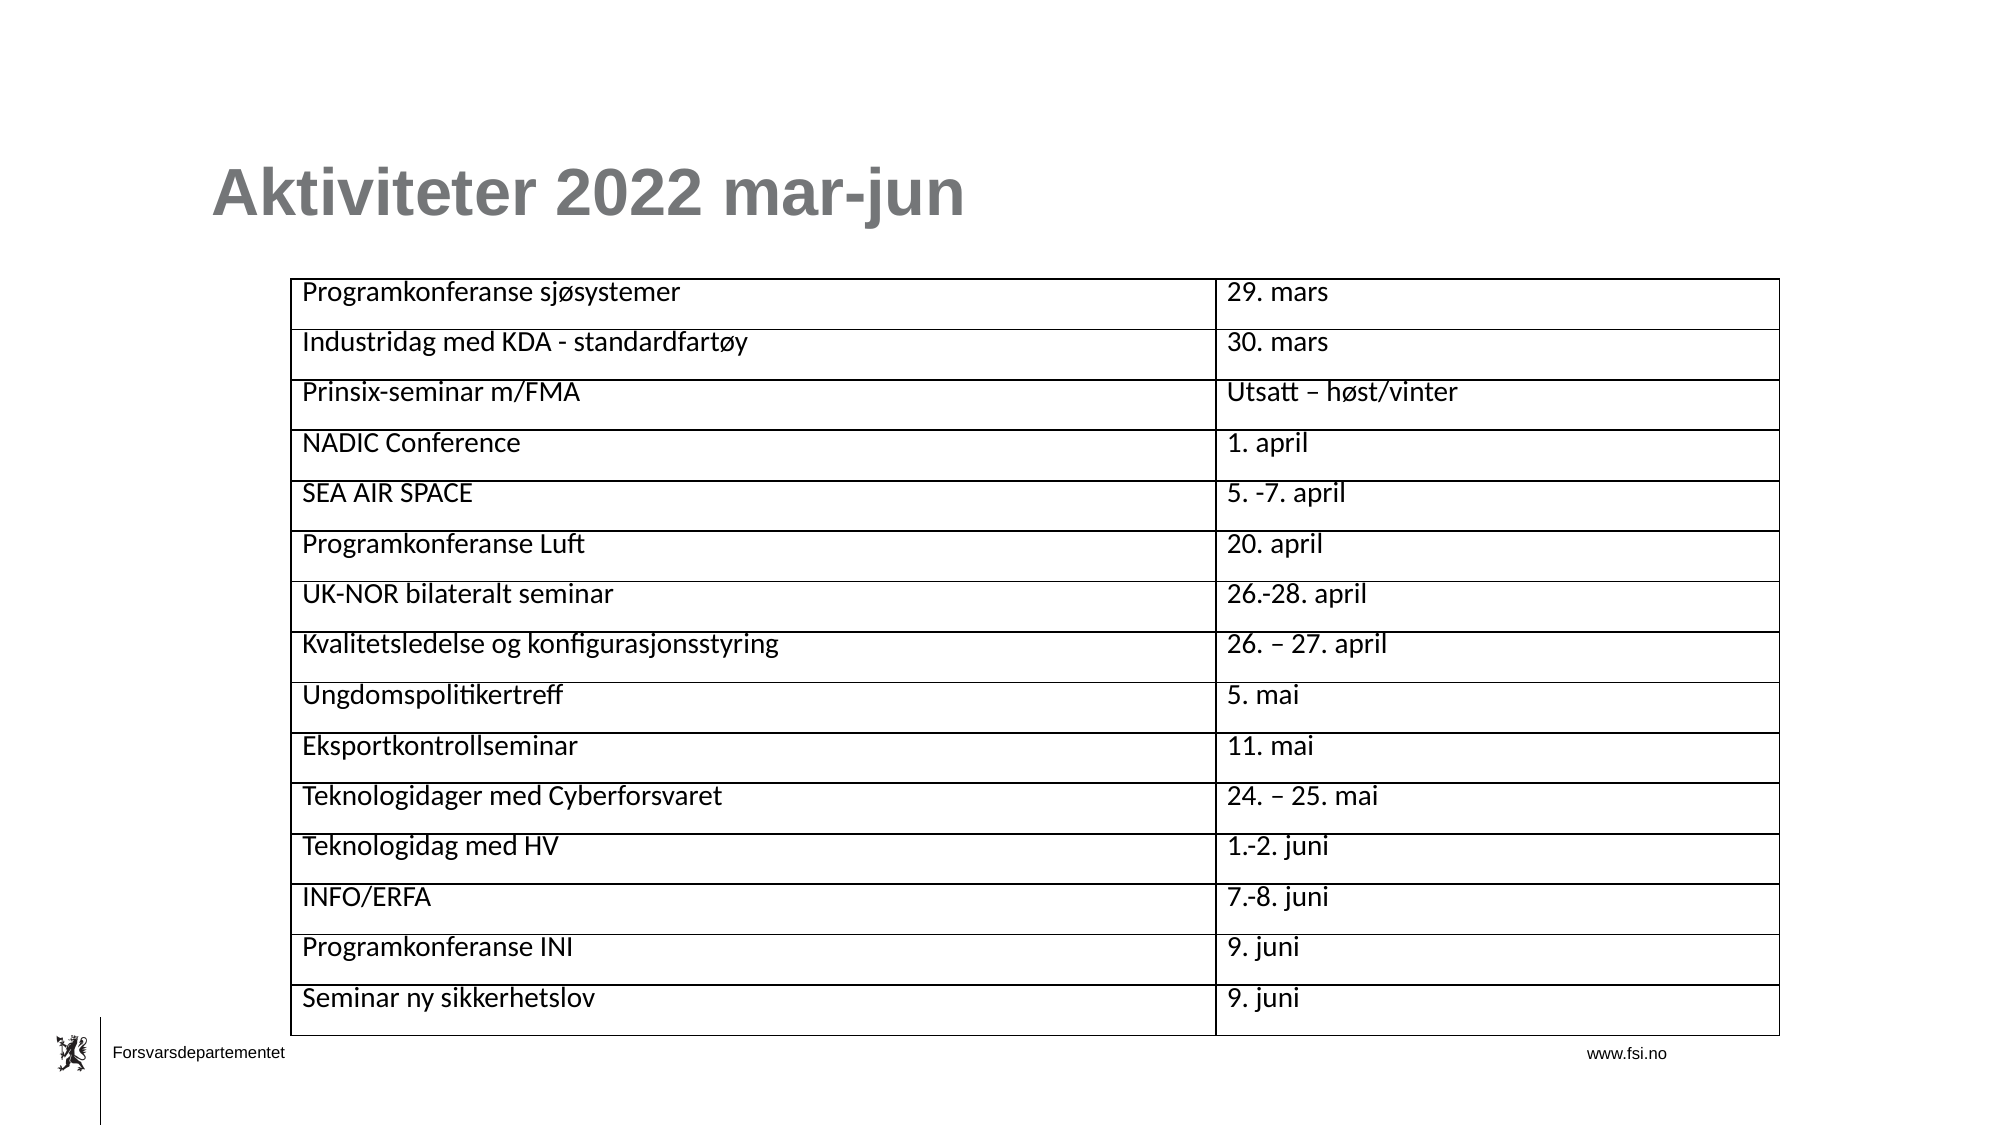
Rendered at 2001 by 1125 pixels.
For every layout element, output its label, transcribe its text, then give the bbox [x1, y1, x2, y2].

table_header Programkonferanse sjøsystemer [292, 280, 1215, 329]
table_cell INFO/ERFA [292, 885, 1215, 934]
table_cell Programkonferanse Luft [292, 532, 1215, 581]
table_cell 26.-28. april [1217, 582, 1779, 631]
table_cell Kvalitetsledelse og konfigurasjonsstyring [292, 633, 1215, 682]
table_cell 1.-2. juni [1217, 835, 1779, 883]
table_cell 9. juni [1217, 986, 1779, 1035]
table_cell 30. mars [1217, 330, 1779, 379]
table_cell NADIC Conference [292, 431, 1215, 480]
table_cell 11. mai [1217, 734, 1779, 782]
table_cell 20. april [1217, 532, 1779, 581]
table_cell Prinsix-seminar m/FMA [292, 381, 1215, 429]
table_cell Ungdomspolitikertreff [292, 683, 1215, 732]
table_cell Utsatt – høst/vinter [1217, 381, 1779, 429]
table_cell Teknologidager med Cyberforsvaret [292, 784, 1215, 833]
table_cell 24. – 25. mai [1217, 784, 1779, 833]
table_cell 1. april [1217, 431, 1779, 480]
table_cell 9. juni [1217, 935, 1779, 984]
table_cell Teknologidag med HV [292, 835, 1215, 883]
table_cell Seminar ny sikkerhetslov [292, 986, 1215, 1035]
title Aktiviteter 2022 mar-jun [196, 48, 1804, 237]
table_cell UK-NOR bilateralt seminar [292, 582, 1215, 631]
table_cell Programkonferanse INI [292, 935, 1215, 984]
picture [56, 1035, 87, 1072]
table_cell Industridag med KDA - standardfartøy [292, 330, 1215, 379]
table_header 29. mars [1217, 280, 1779, 329]
footer www.fsi.no [734, 1036, 1668, 1072]
table_cell SEA AIR SPACE [292, 482, 1215, 530]
table_cell 5. mai [1217, 683, 1779, 732]
table_cell 5. -7. april [1217, 482, 1779, 530]
table_cell Eksportkontrollseminar [292, 734, 1215, 782]
table_cell 26. – 27. april [1217, 633, 1779, 682]
table_cell 7.-8. juni [1217, 885, 1779, 934]
